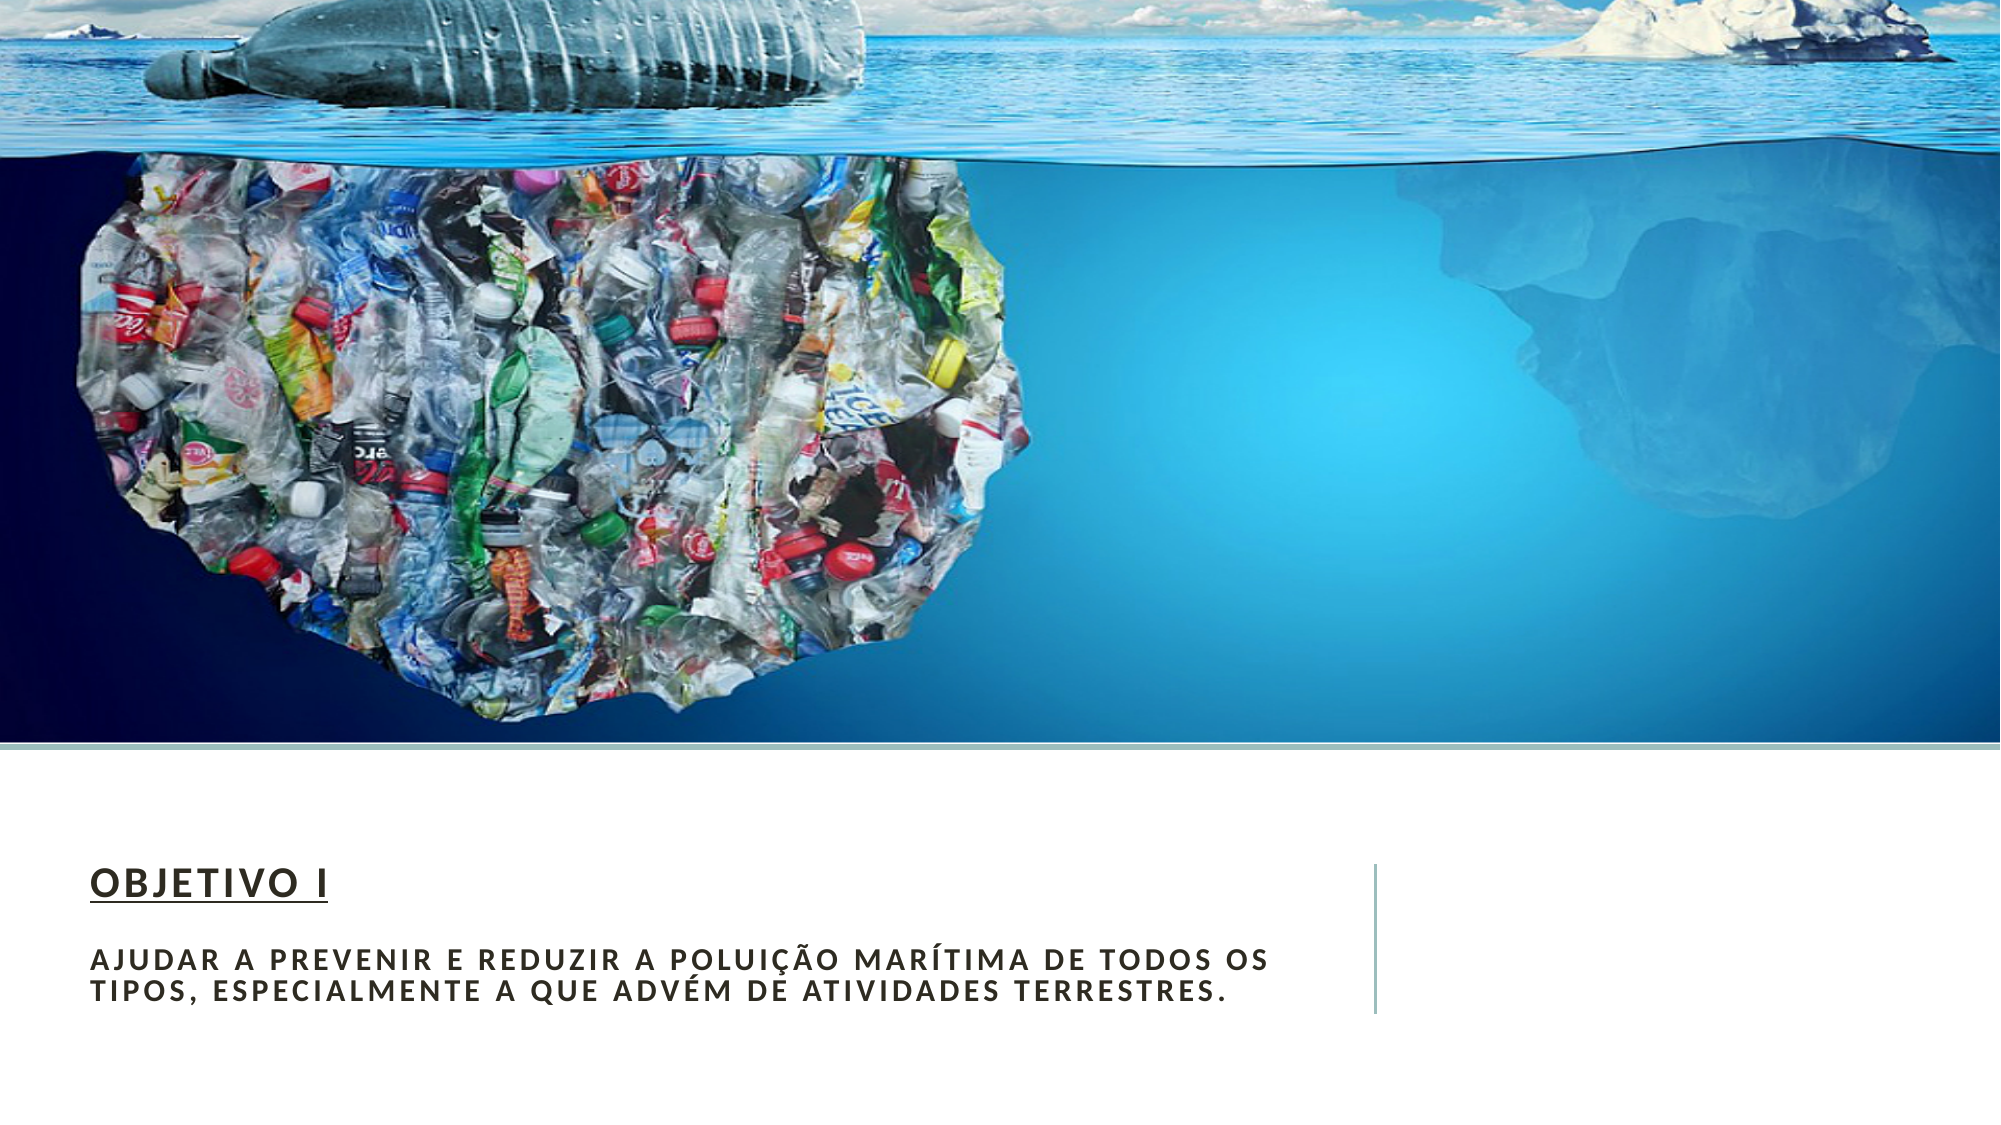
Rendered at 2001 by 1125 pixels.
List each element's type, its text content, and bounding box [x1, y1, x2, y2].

title Objetivo I Ajudar a prevenir e reduzir a poluição marítima de todos os tipos, especialmente a que advém de atividades terrestres. [75, 813, 1350, 1054]
picture [0, 0, 2000, 744]
